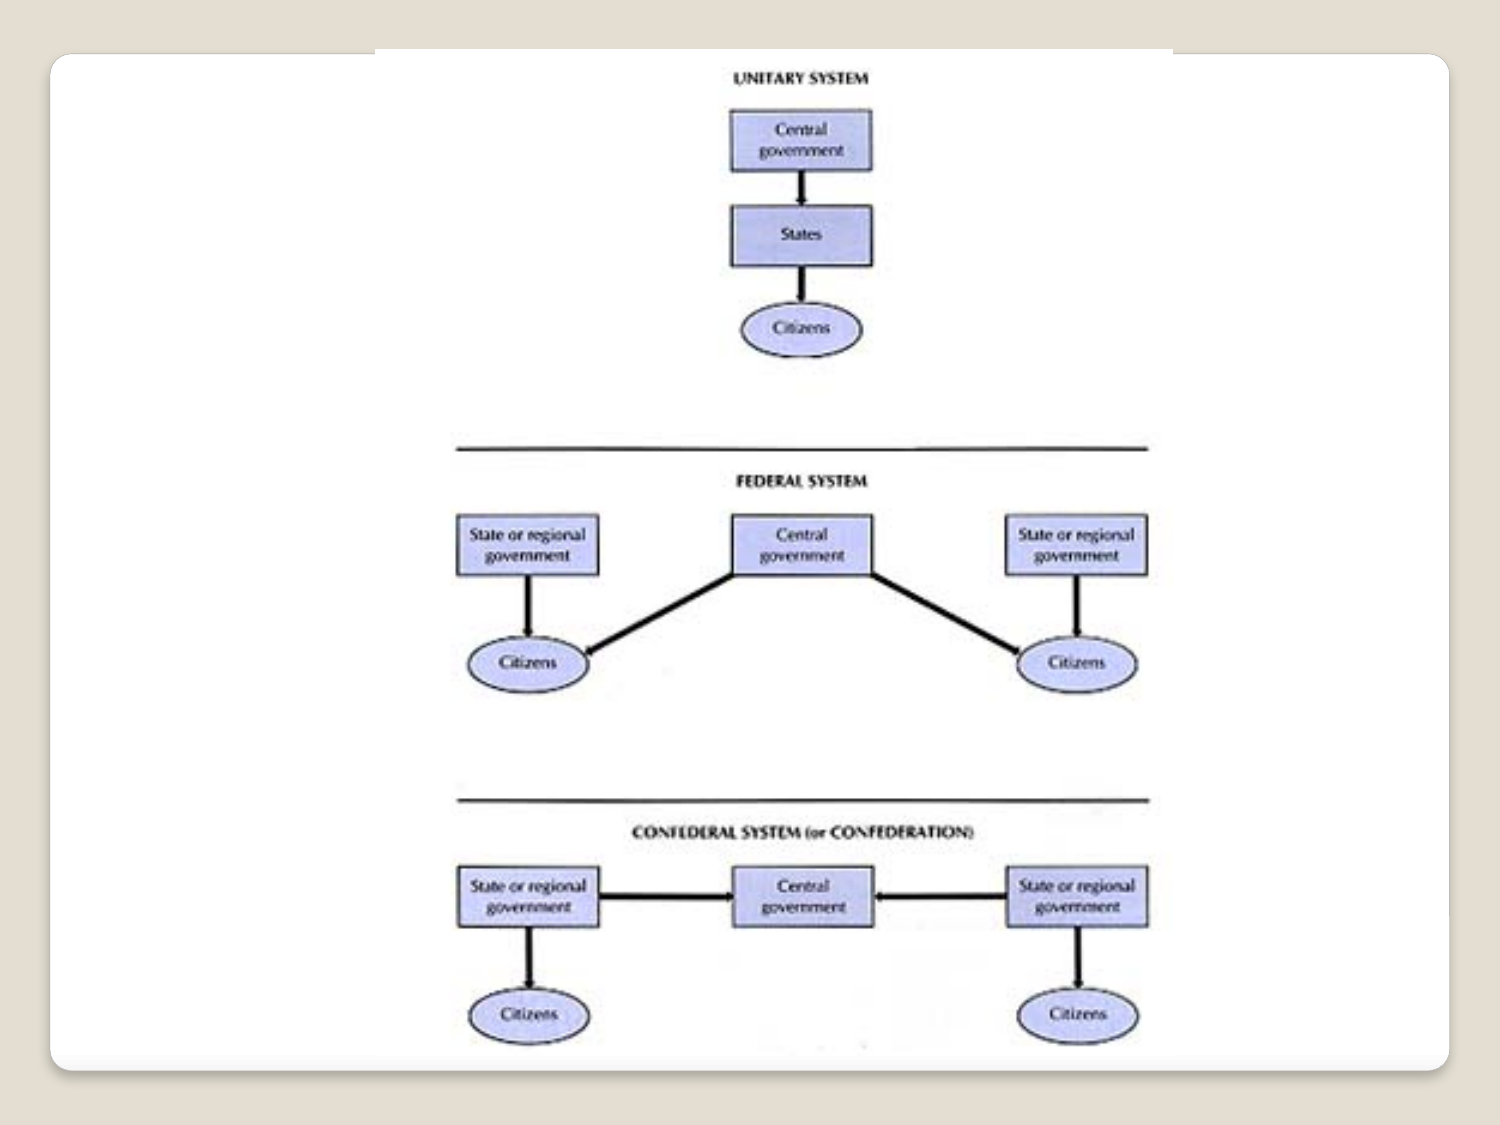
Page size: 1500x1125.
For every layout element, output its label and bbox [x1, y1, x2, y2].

picture [374, 49, 1173, 1057]
